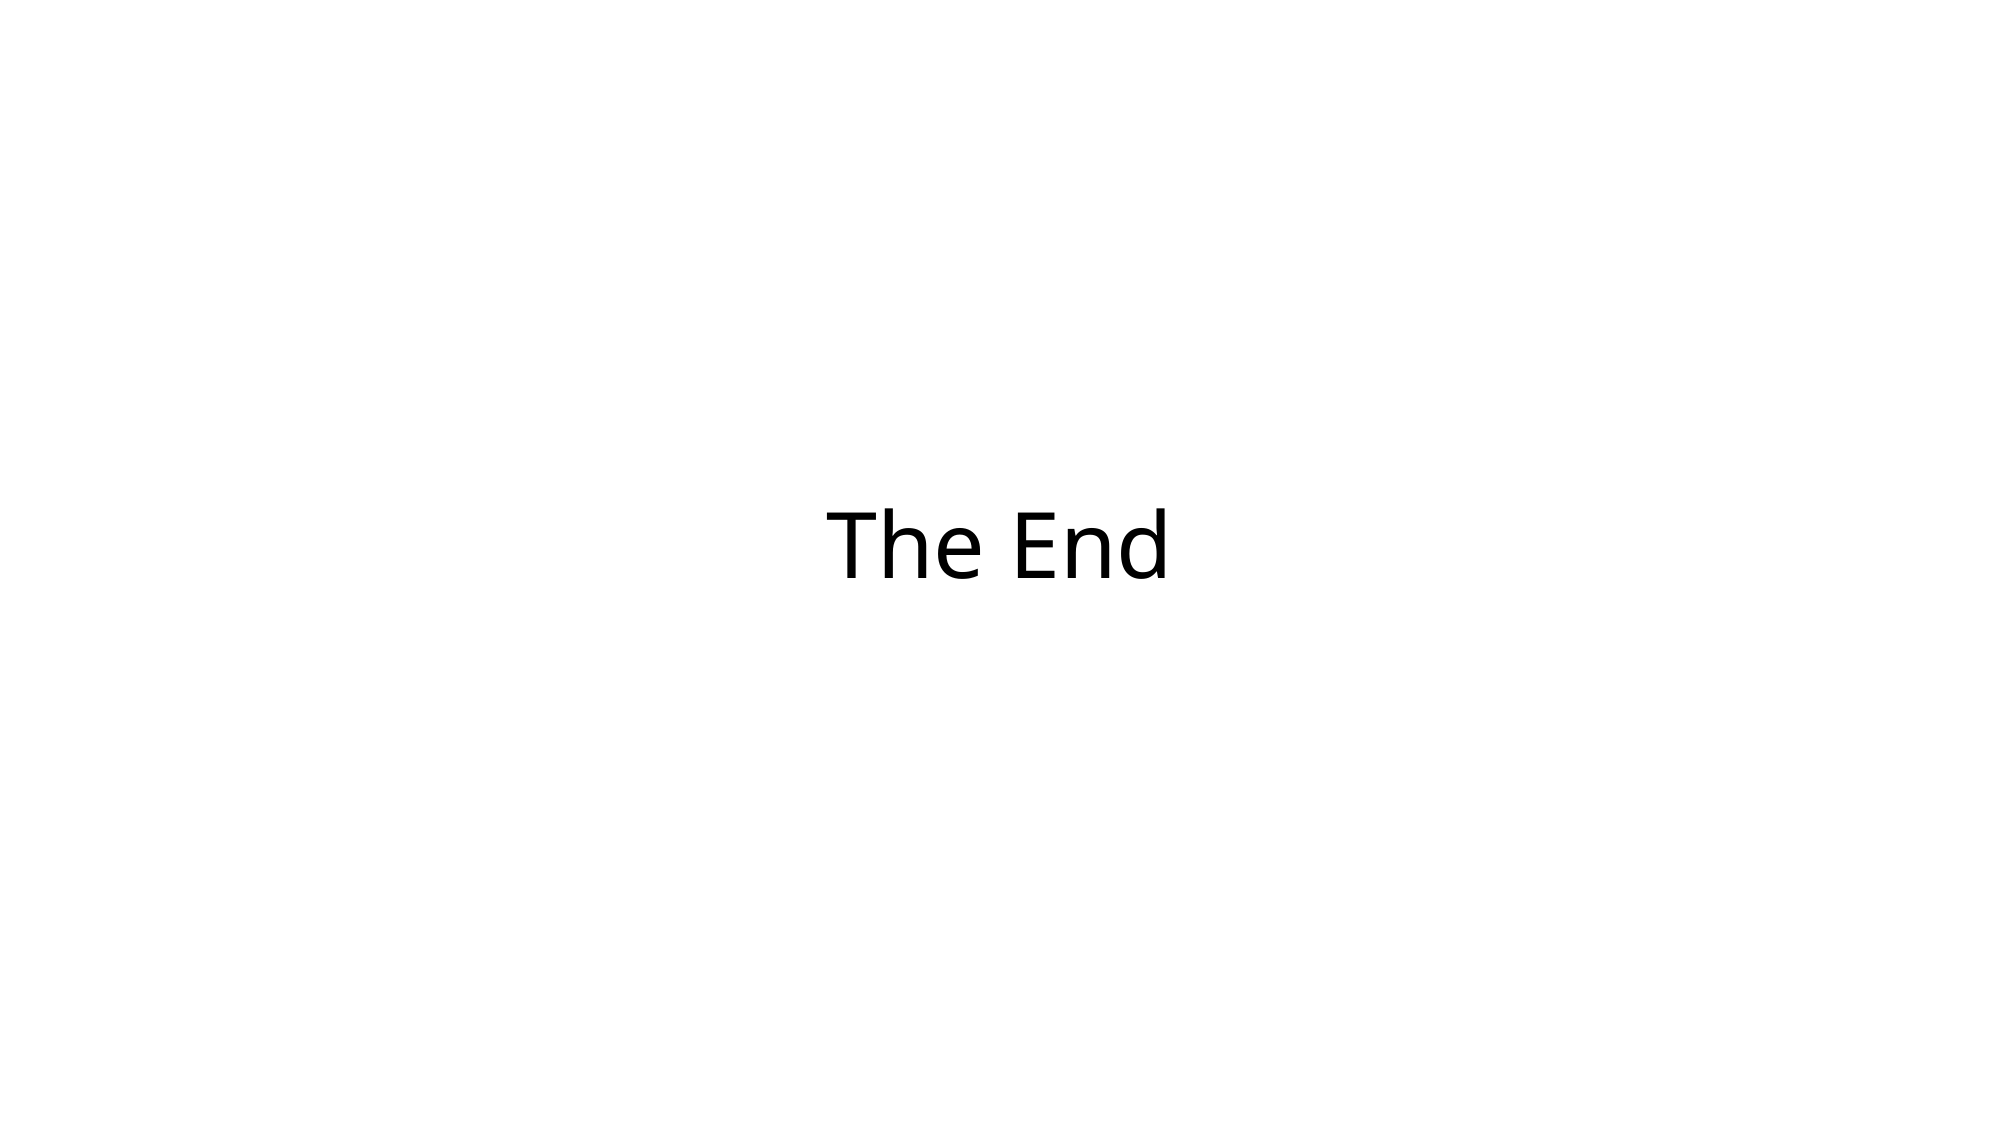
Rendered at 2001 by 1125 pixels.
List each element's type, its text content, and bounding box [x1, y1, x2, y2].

title The End [137, 439, 1863, 658]
